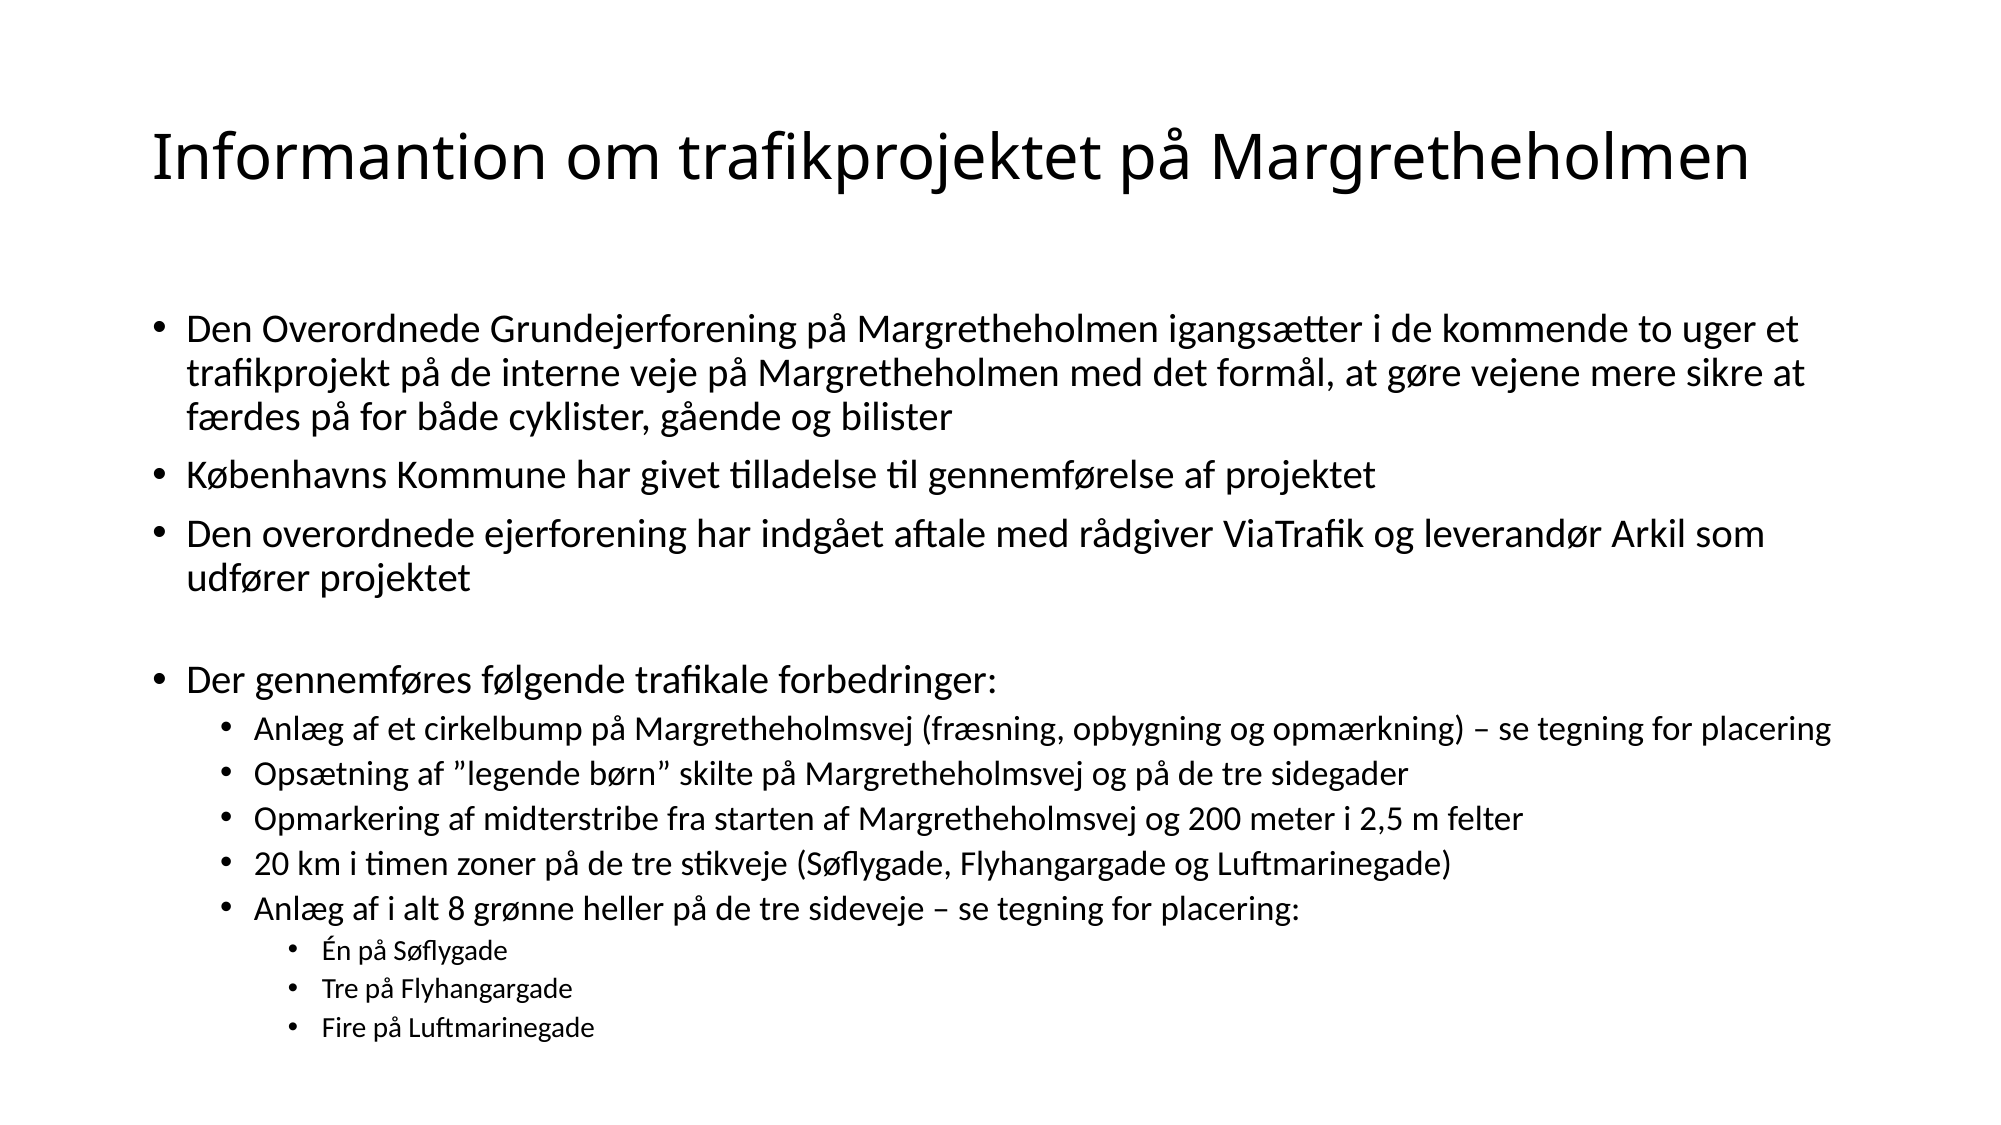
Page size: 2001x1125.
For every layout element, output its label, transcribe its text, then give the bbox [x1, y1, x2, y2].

title Informantion om trafikprojektet på Margretheholmen [137, 96, 1863, 222]
list Den Overordnede Grundejerforening på Margretheholmen igangsætter i de kommende to uger et trafikprojekt på de interne veje på Margretheholmen med det formål, at gøre vejene mere sikre at færdes på for både cyklister, gående og bilister Københavns Kommune har givet tilladelse til gennemførelse af projektet Den overordnede ejerforening har indgået aftale med rådgiver ViaTrafik og leverandør Arkil som udfører projektet Der gennemføres følgende trafikale forbedringer: Anlæg af et cirkelbump på Margretheholmsvej (fræsning, opbygning og opmærkning) – se tegning for placering Opsætning af ”legende børn” skilte på Margretheholmsvej og på de tre sidegader Opmarkering af midterstribe fra starten af Margretheholmsvej og 200 meter i 2,5 m felter 20 km i timen zoner på de tre stikveje (Søflygade, Flyhangargade og Luftmarinegade) Anlæg af i alt 8 grønne heller på de tre sideveje – se tegning for placering: Én på Søflygade Tre på Flyhangargade Fire på Luftmarinegade [137, 299, 1863, 1080]
